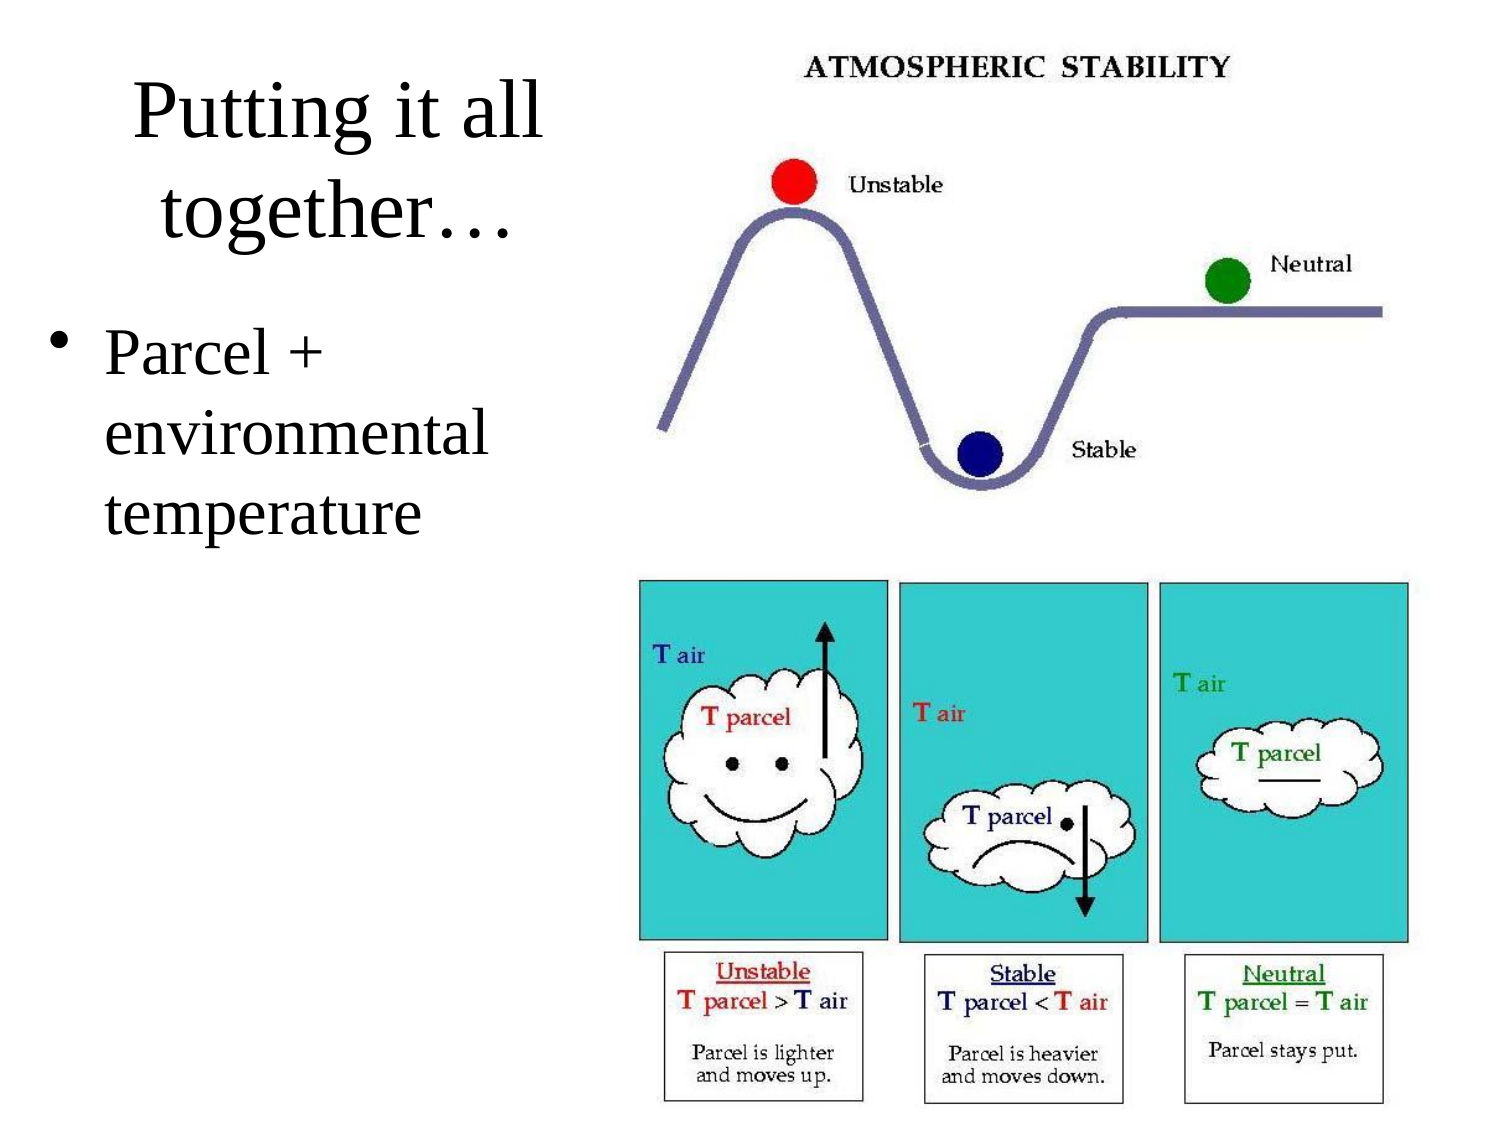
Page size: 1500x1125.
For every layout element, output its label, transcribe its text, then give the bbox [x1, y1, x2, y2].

list Parcel + environmental temperature [32, 299, 612, 666]
title Putting it all together… [59, 85, 612, 224]
picture [617, 24, 1432, 1109]
